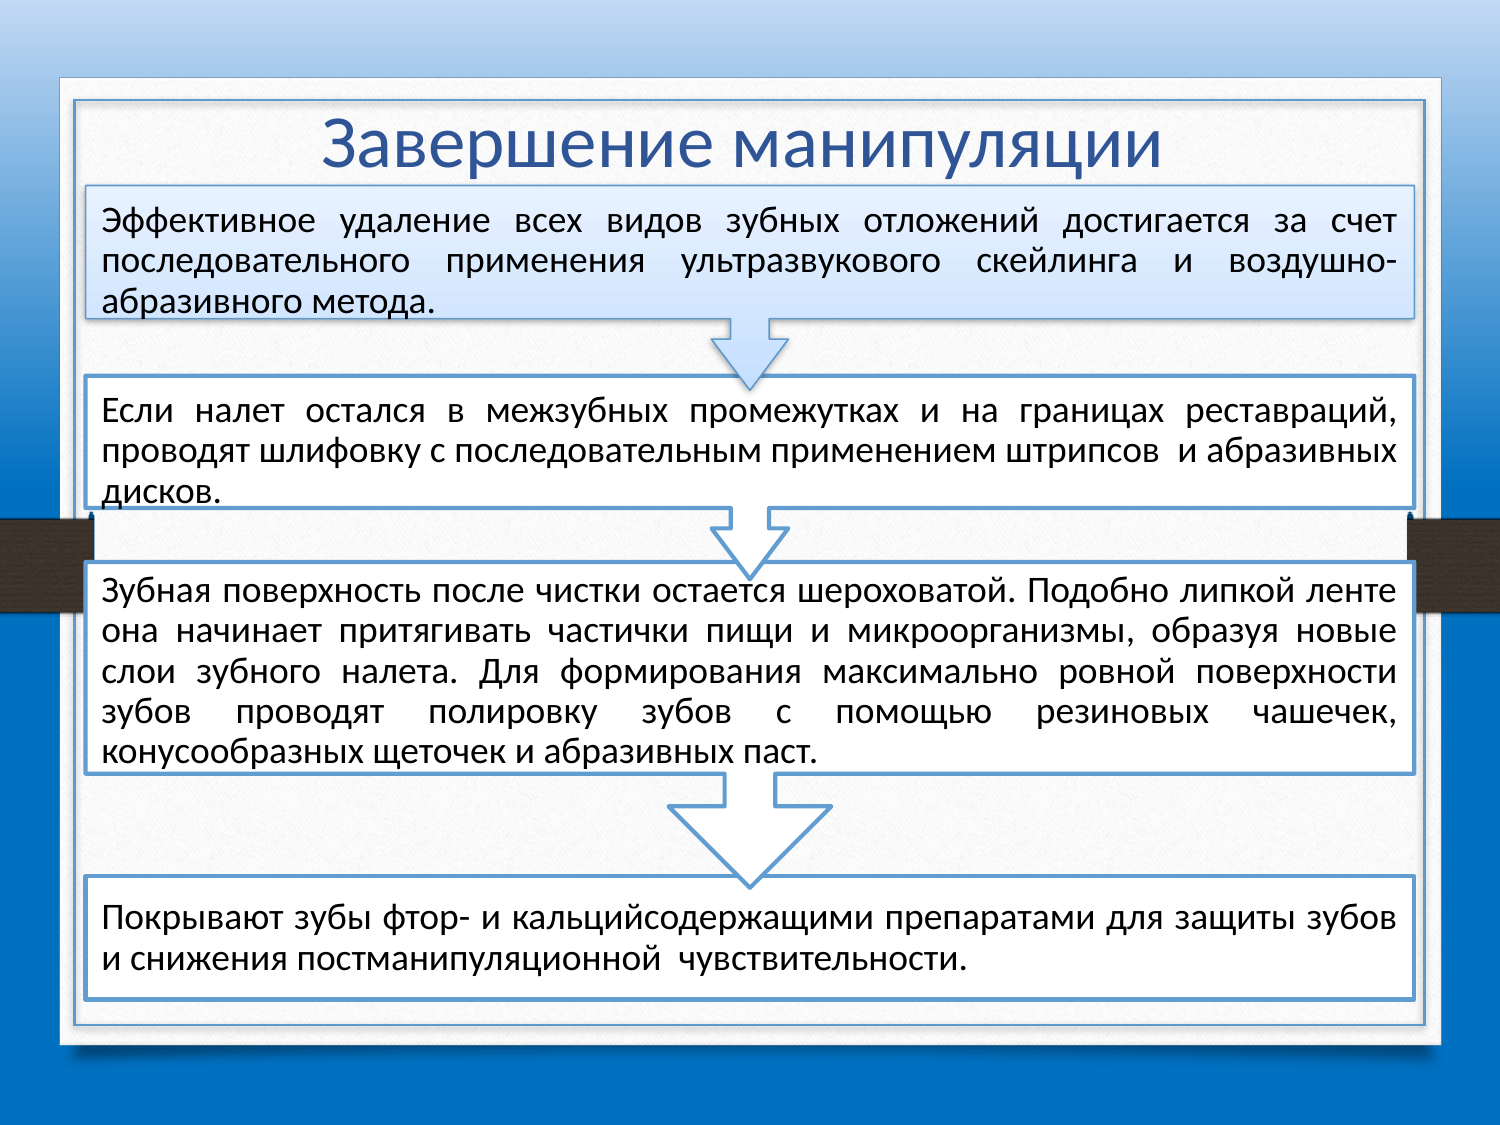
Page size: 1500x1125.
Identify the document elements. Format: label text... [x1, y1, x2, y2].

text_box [85, 185, 1415, 1000]
title Завершение манипуляции [87, 78, 1416, 184]
picture [0, 0, 1500, 1125]
